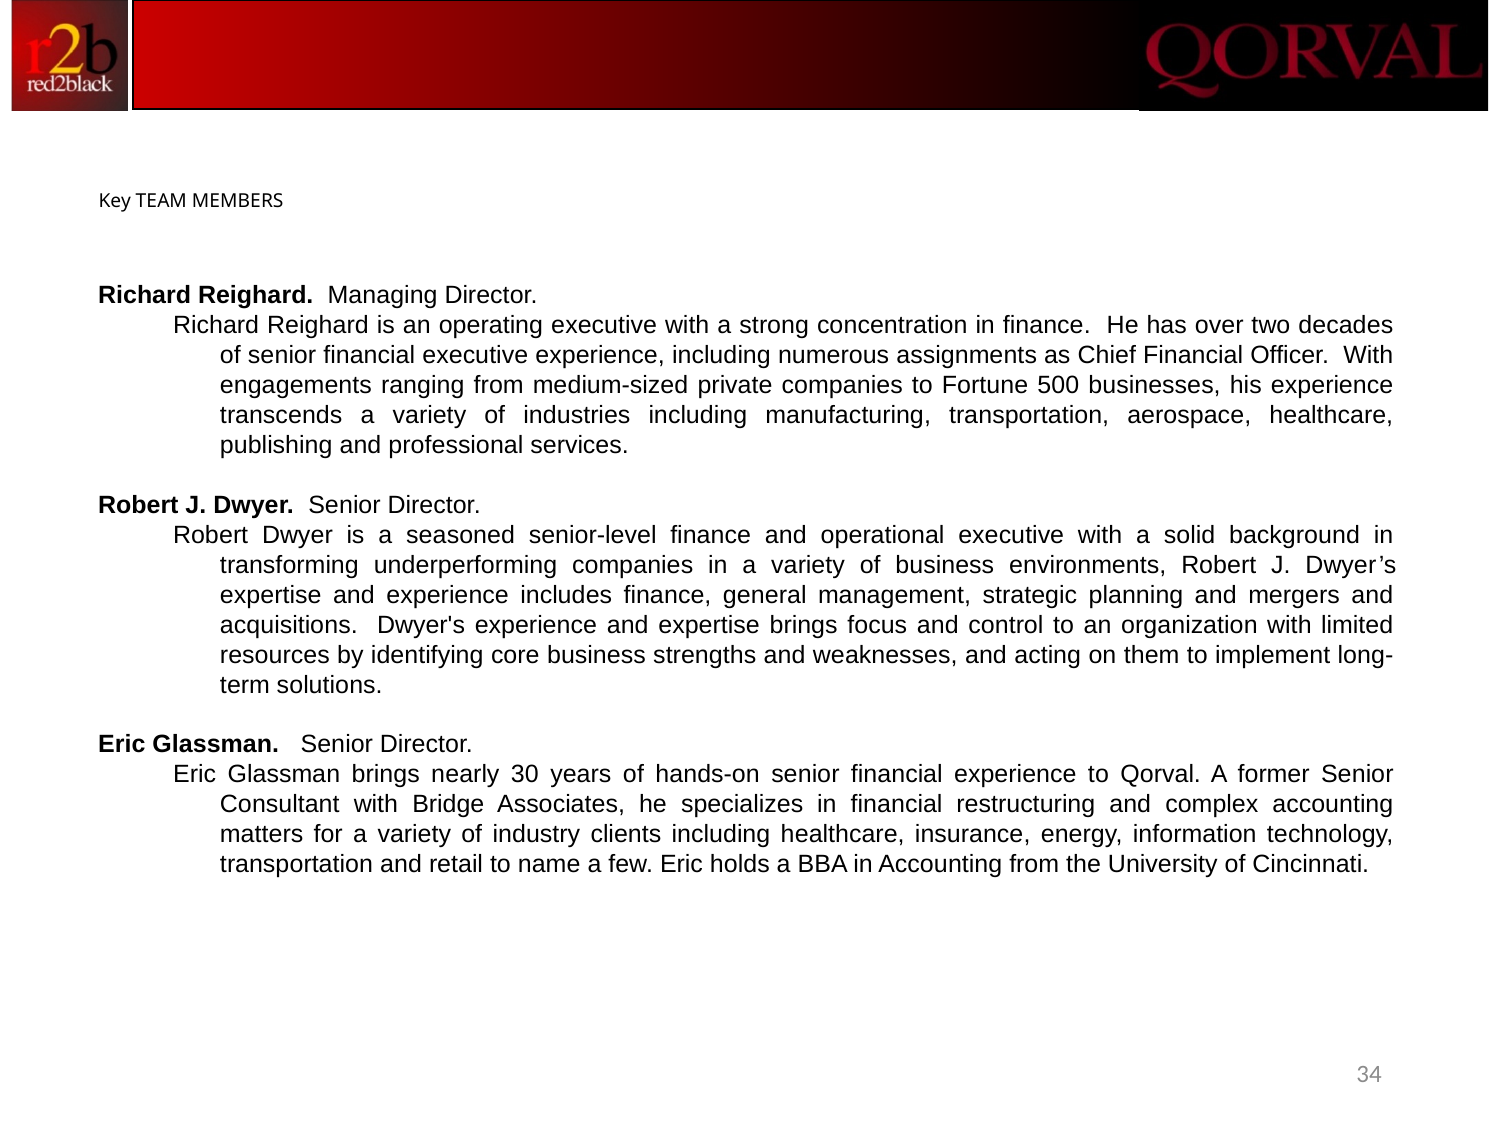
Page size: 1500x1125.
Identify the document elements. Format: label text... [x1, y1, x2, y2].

slide_number 33 [1059, 1042, 1397, 1103]
text_box Richard Reighard. Managing Director. Richard Reighard is an operating executive with a strong concentration in finance. He has over two decades of senior financial executive experience, including numerous assignments as Chief Financial Officer. With engagements ranging from medium-sized private companies to Fortune 500 businesses, his experience transcends a variety of industries including manufacturing, transportation, aerospace, healthcare, publishing and professional services. Robert J. Dwyer. Senior Director. Robert Dwyer is a seasoned senior-level finance and operational executive with a solid background in transforming underperforming companies in a variety of business environments, Robert J. Dwyer’s expertise and experience includes finance, general management, strategic planning and mergers and acquisitions. Dwyer's experience and expertise brings focus and control to an organization with limited resources by identifying core business strengths and weaknesses, and acting on them to implement long-term solutions. Eric Glassman. Senior Director. Eric Glassman brings nearly 30 years of hands-on senior financial experience to Qorval. A former Senior Consultant with Bridge Associates, he specializes in financial restructuring and complex accounting matters for a variety of industry clients including healthcare, insurance, energy, information technology, transportation and retail to name a few. Eric holds a BBA in Accounting from the University of Cincinnati. [83, 271, 1411, 915]
title Key TEAM MEMBERS [83, 183, 1413, 244]
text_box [11, 0, 1489, 111]
